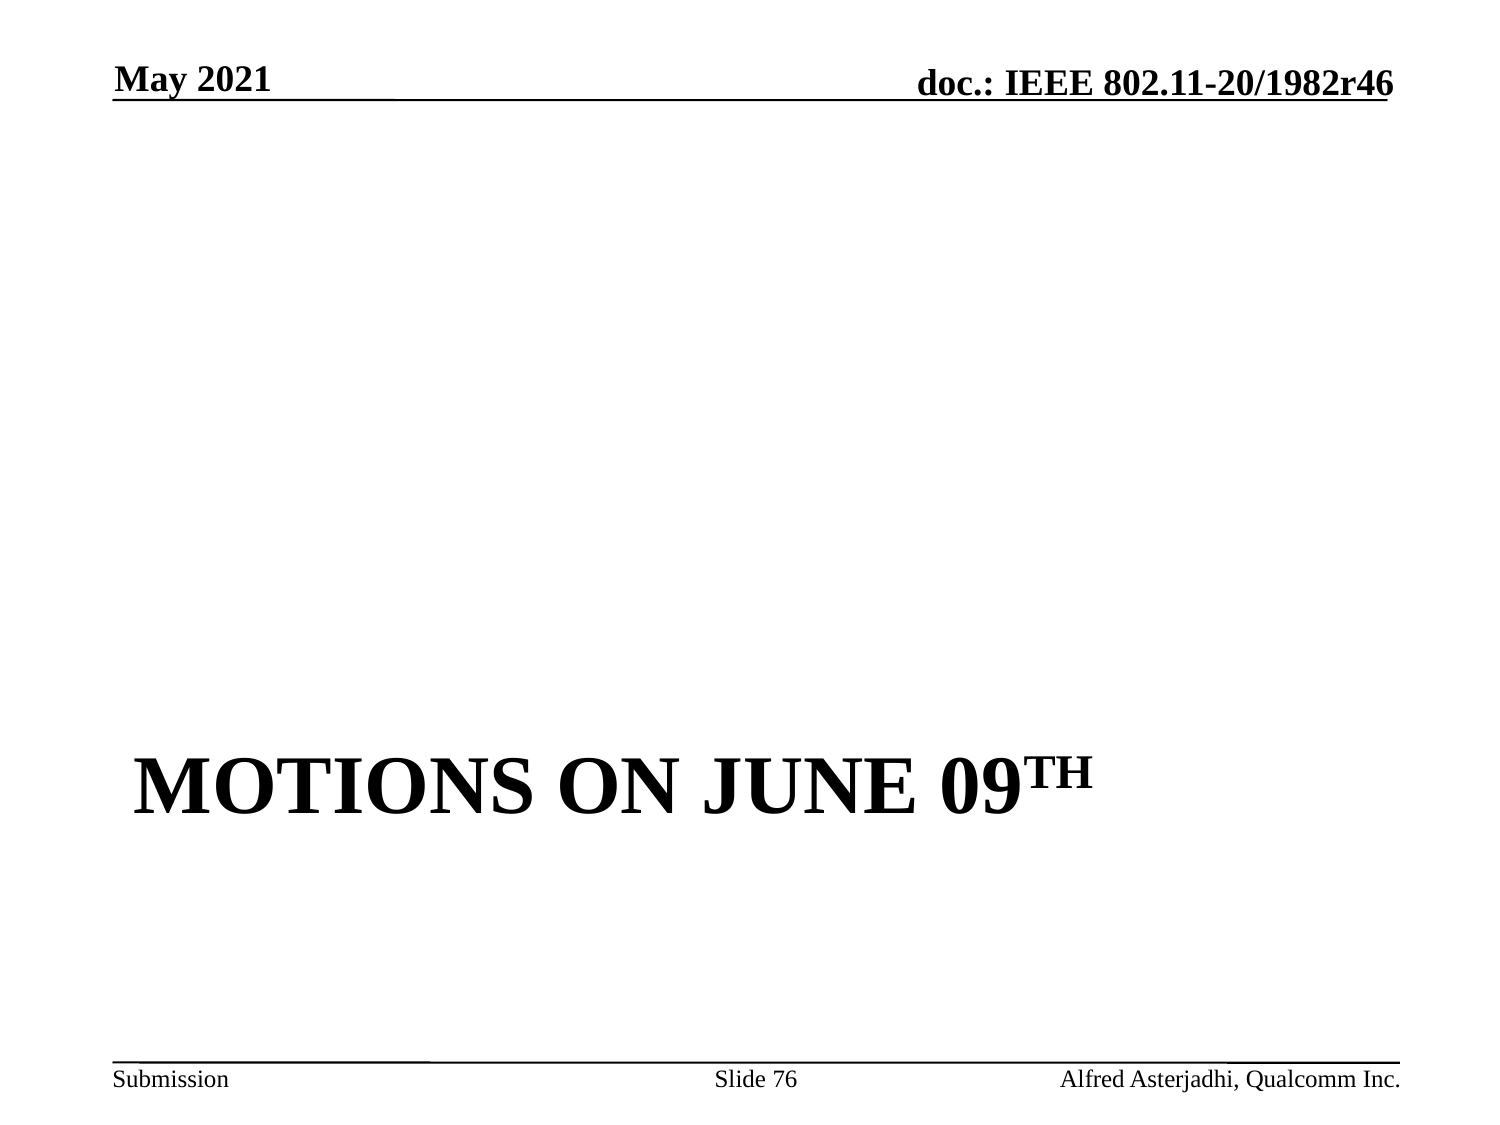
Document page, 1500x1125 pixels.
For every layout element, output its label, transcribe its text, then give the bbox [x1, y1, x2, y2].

title Motions on June 09th [118, 722, 1394, 947]
footer Alfred Asterjadhi, Qualcomm Inc. [878, 1061, 1402, 1093]
slide_number Slide 76 [712, 1061, 800, 1123]
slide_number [114, 54, 423, 100]
